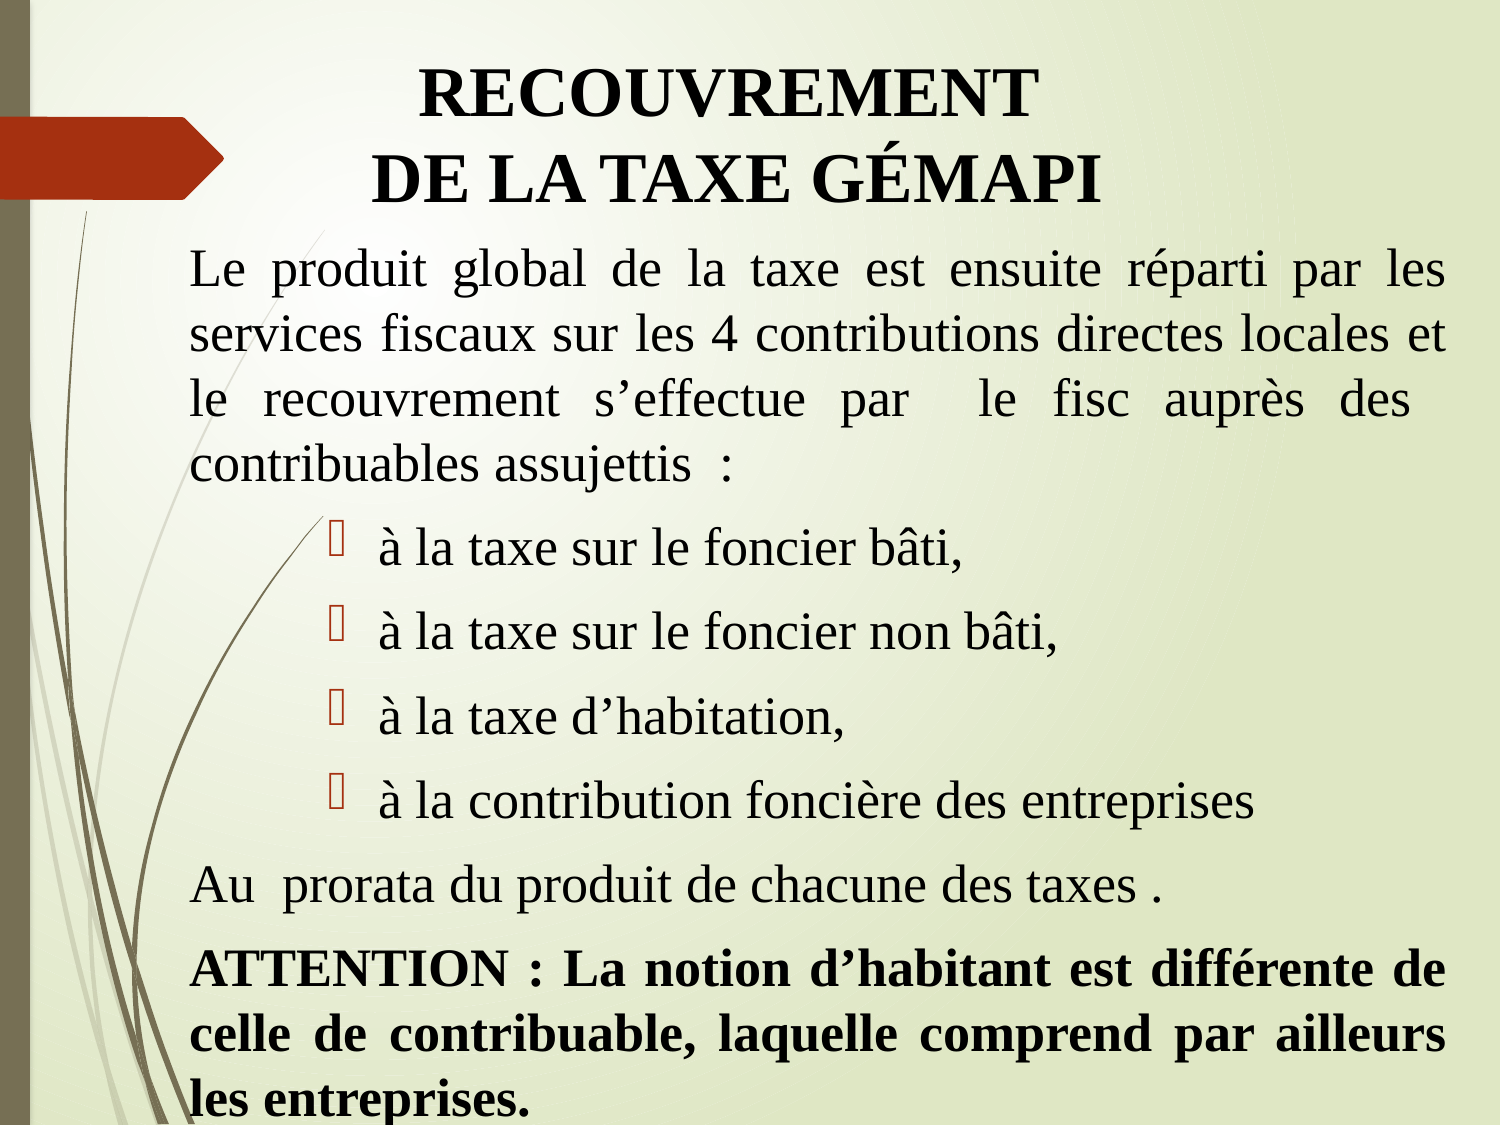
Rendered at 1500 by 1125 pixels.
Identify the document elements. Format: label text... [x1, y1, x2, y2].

title RECOUVREMENT DE LA TAXE GÉMAPI [62, 38, 1413, 225]
list Le produit global de la taxe est ensuite réparti par les services fiscaux sur les 4 contributions directes locales et le recouvrement s’effectue par le fisc auprès des contribuables assujettis : à la taxe sur le foncier bâti, à la taxe sur le foncier non bâti, à la taxe d’habitation, à la contribution foncière des entreprises Au prorata du produit de chacune des taxes . ATTENTION : La notion d’habitant est différente de celle de contribuable, laquelle comprend par ailleurs les entreprises. [174, 224, 1463, 1125]
